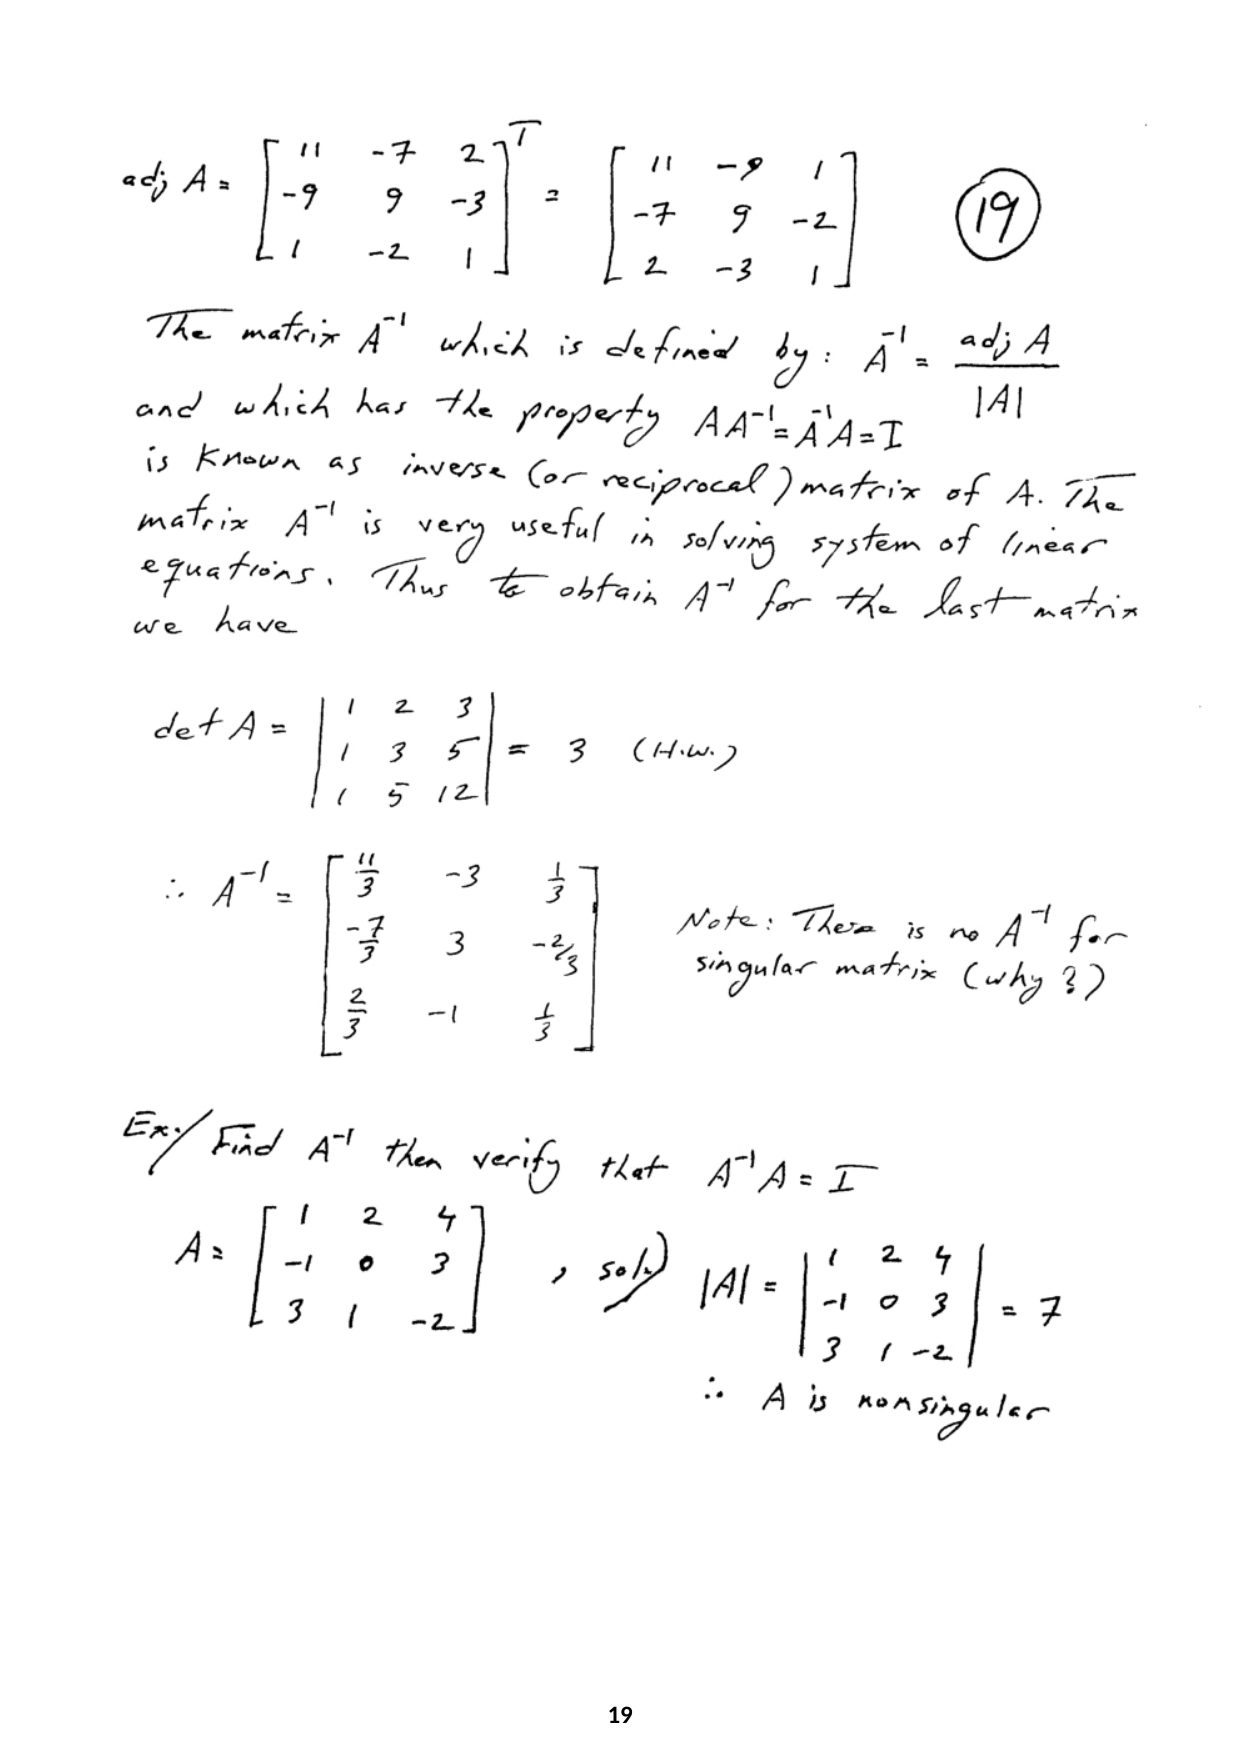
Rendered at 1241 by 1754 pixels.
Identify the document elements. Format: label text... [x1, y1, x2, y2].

picture [26, 25, 1213, 1701]
text_box 19 [607, 1710, 654, 1729]
